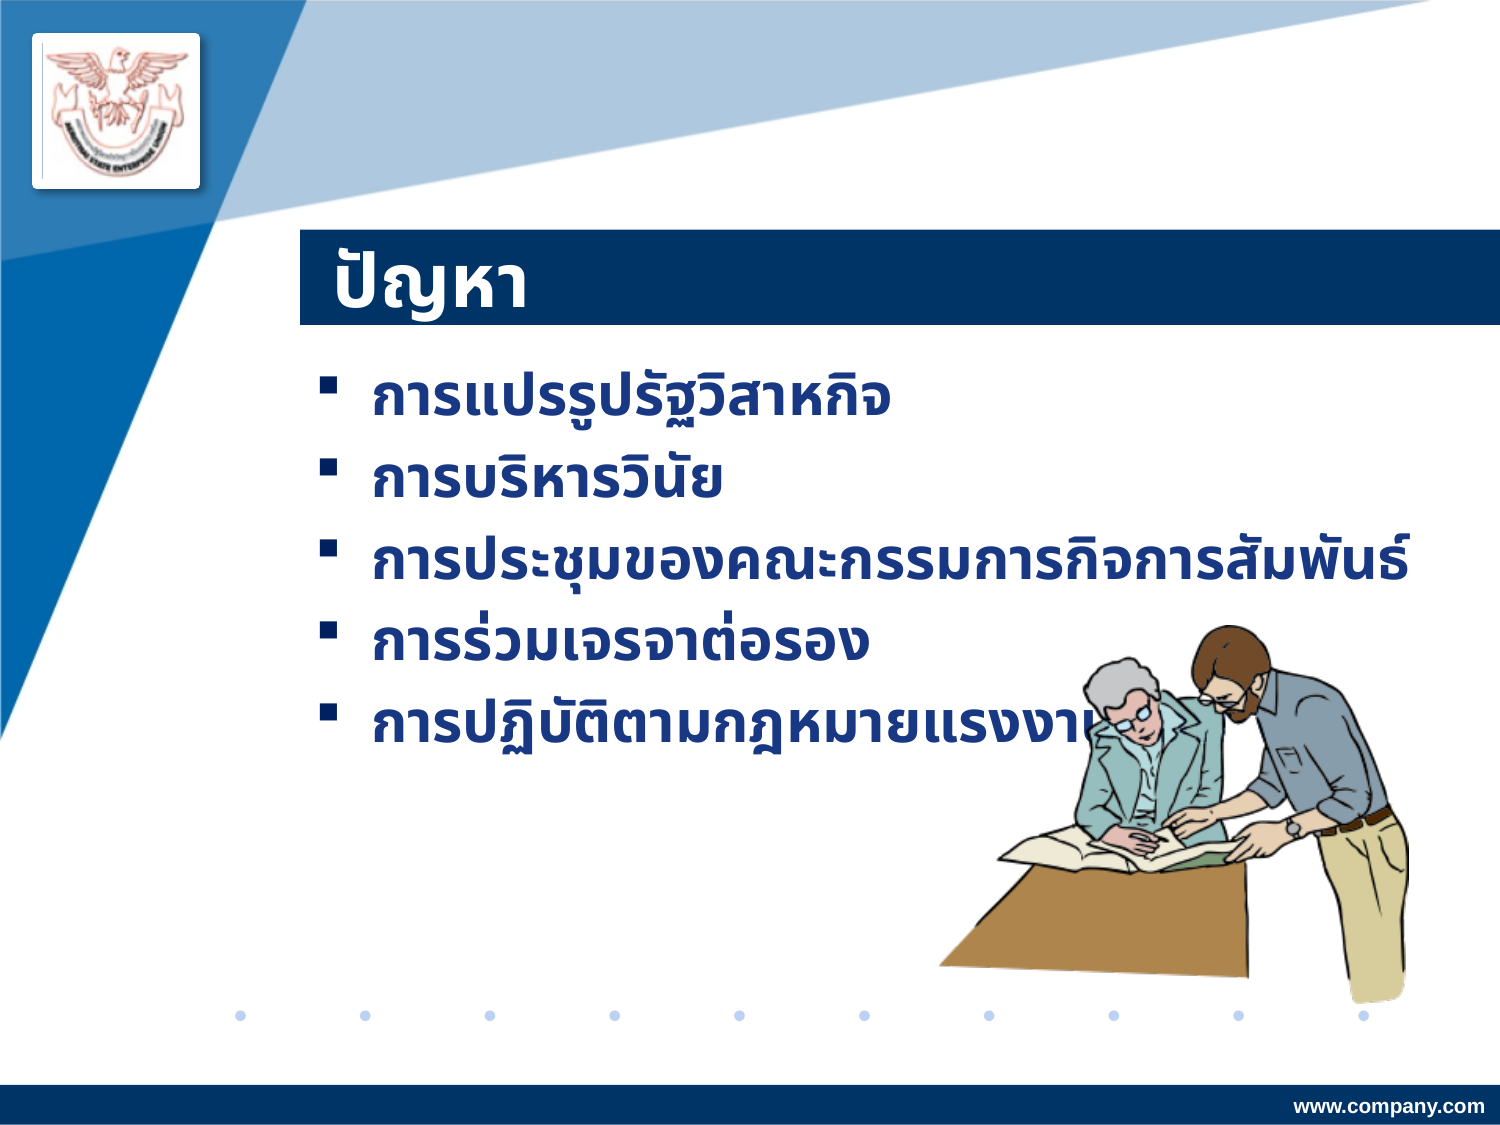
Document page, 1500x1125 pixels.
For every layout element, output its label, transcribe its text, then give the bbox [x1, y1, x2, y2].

list การแปรรูปรัฐวิสาหกิจ การบริหารวินัย การประชุมของคณะกรรมการกิจการสัมพันธ์ การร่วมเจรจาต่อรอง การปฏิบัติตามกฎหมายแรงงานสัมพันธ์ [299, 349, 1476, 1013]
picture [939, 625, 1409, 1005]
picture [0, 0, 1500, 842]
title ปัญหา [299, 229, 1500, 326]
